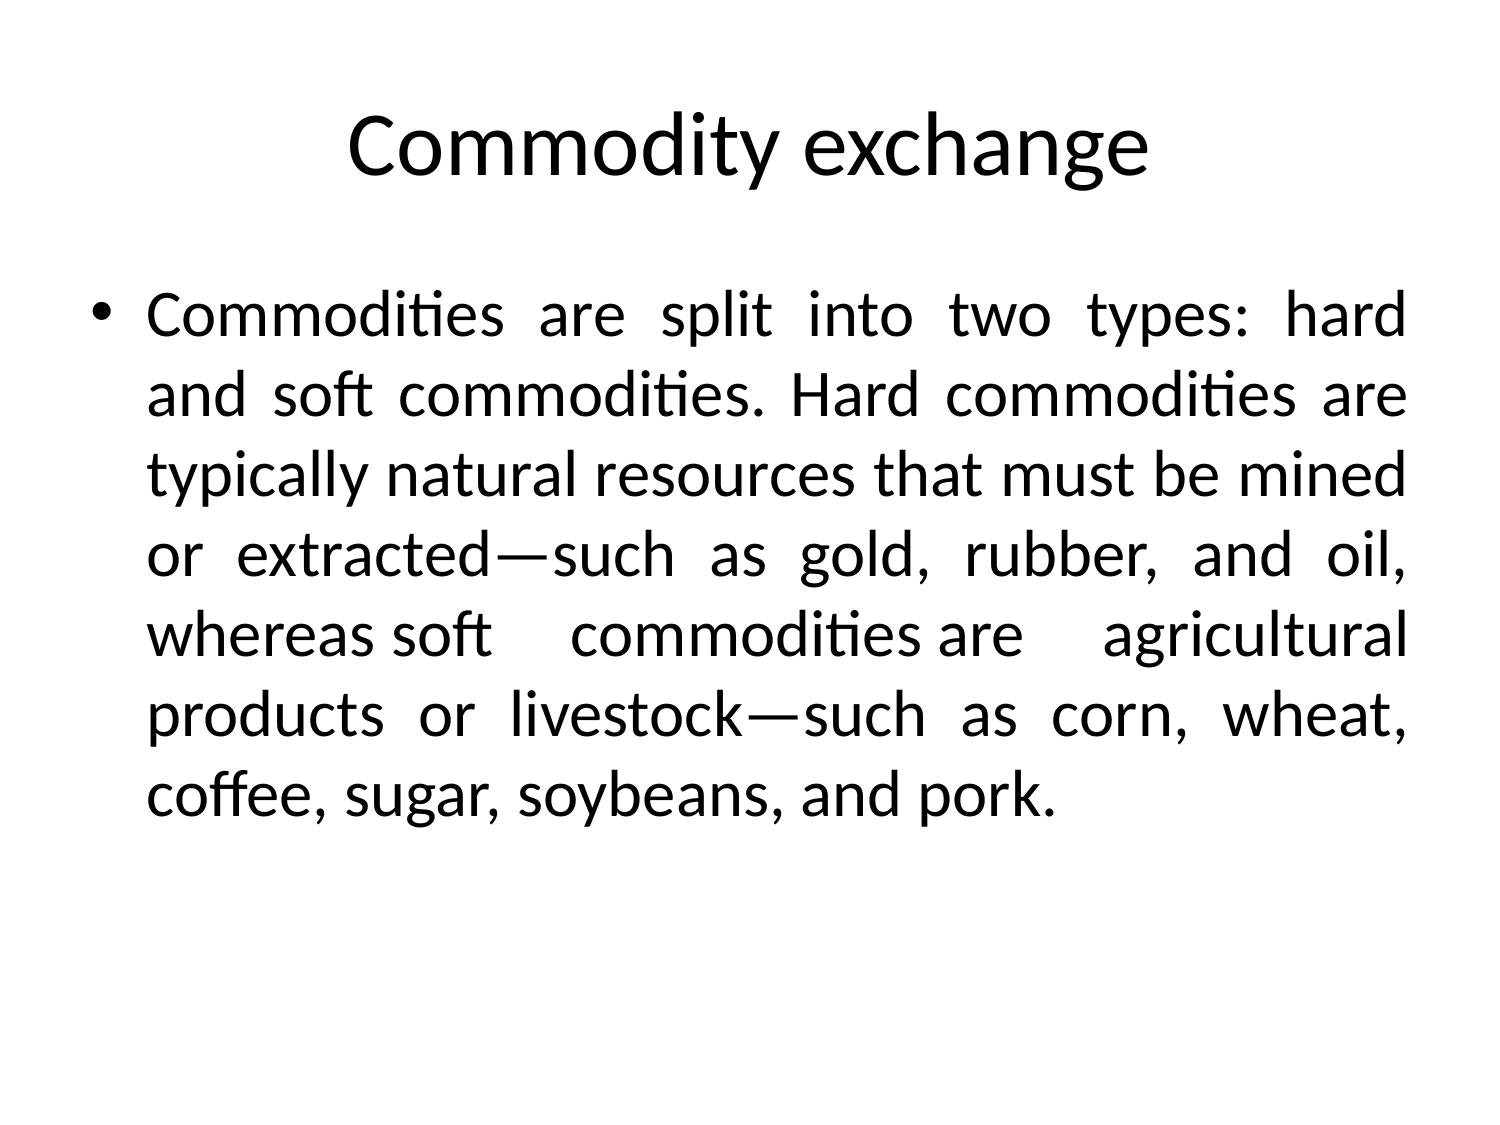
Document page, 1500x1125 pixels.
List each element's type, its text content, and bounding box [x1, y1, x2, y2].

list Commodities are split into two types: hard and soft commodities. Hard commodities are typically natural resources that must be mined or extracted—such as gold, rubber, and oil, whereas soft commodities are agricultural products or livestock—such as corn, wheat, coffee, sugar, soybeans, and pork. [75, 262, 1425, 1005]
title Commodity exchange [75, 45, 1425, 233]
